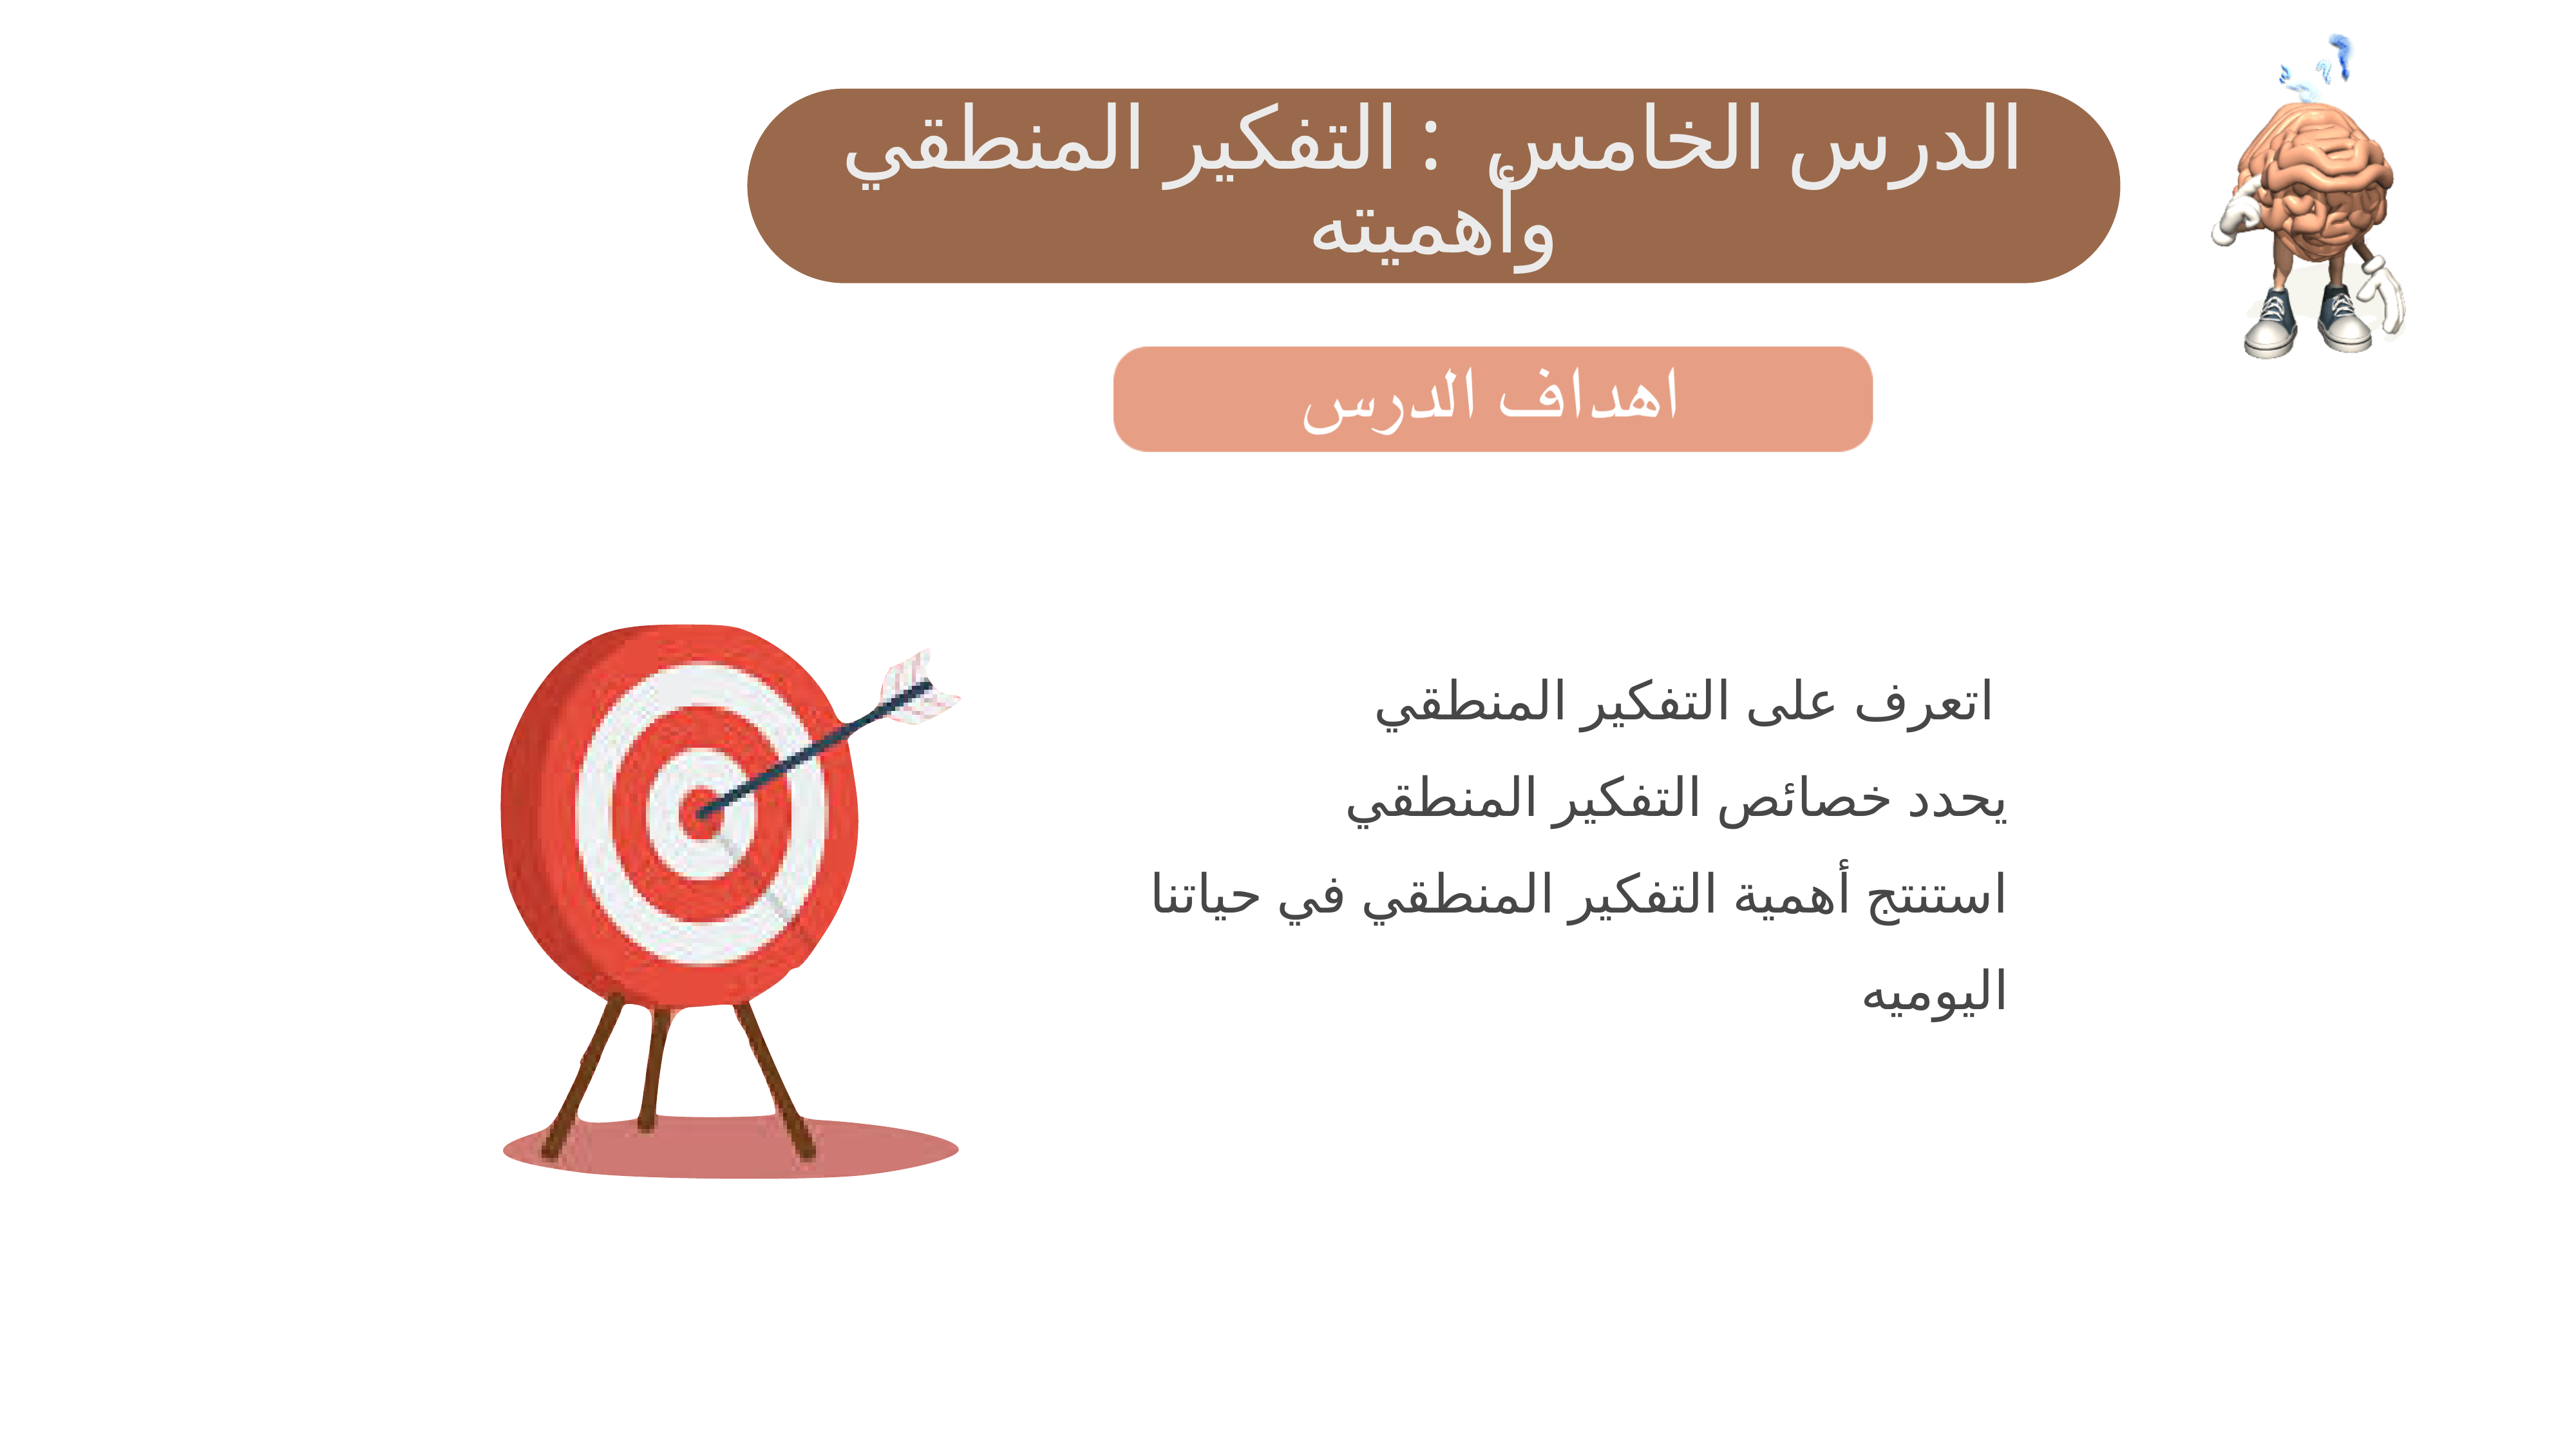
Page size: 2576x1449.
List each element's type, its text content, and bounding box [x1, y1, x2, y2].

picture [1112, 344, 1874, 453]
text_box اتعرف على التفكير المنطقي يحدد خصائص التفكير المنطقي استنتج أهمية التفكير المنطقي في حياتنا اليوميه [1043, 624, 2019, 1030]
text_box الدرس الخامس : التفكير المنطقي وأهميته [747, 88, 2120, 283]
picture [500, 624, 962, 1179]
picture [2120, 0, 2492, 372]
